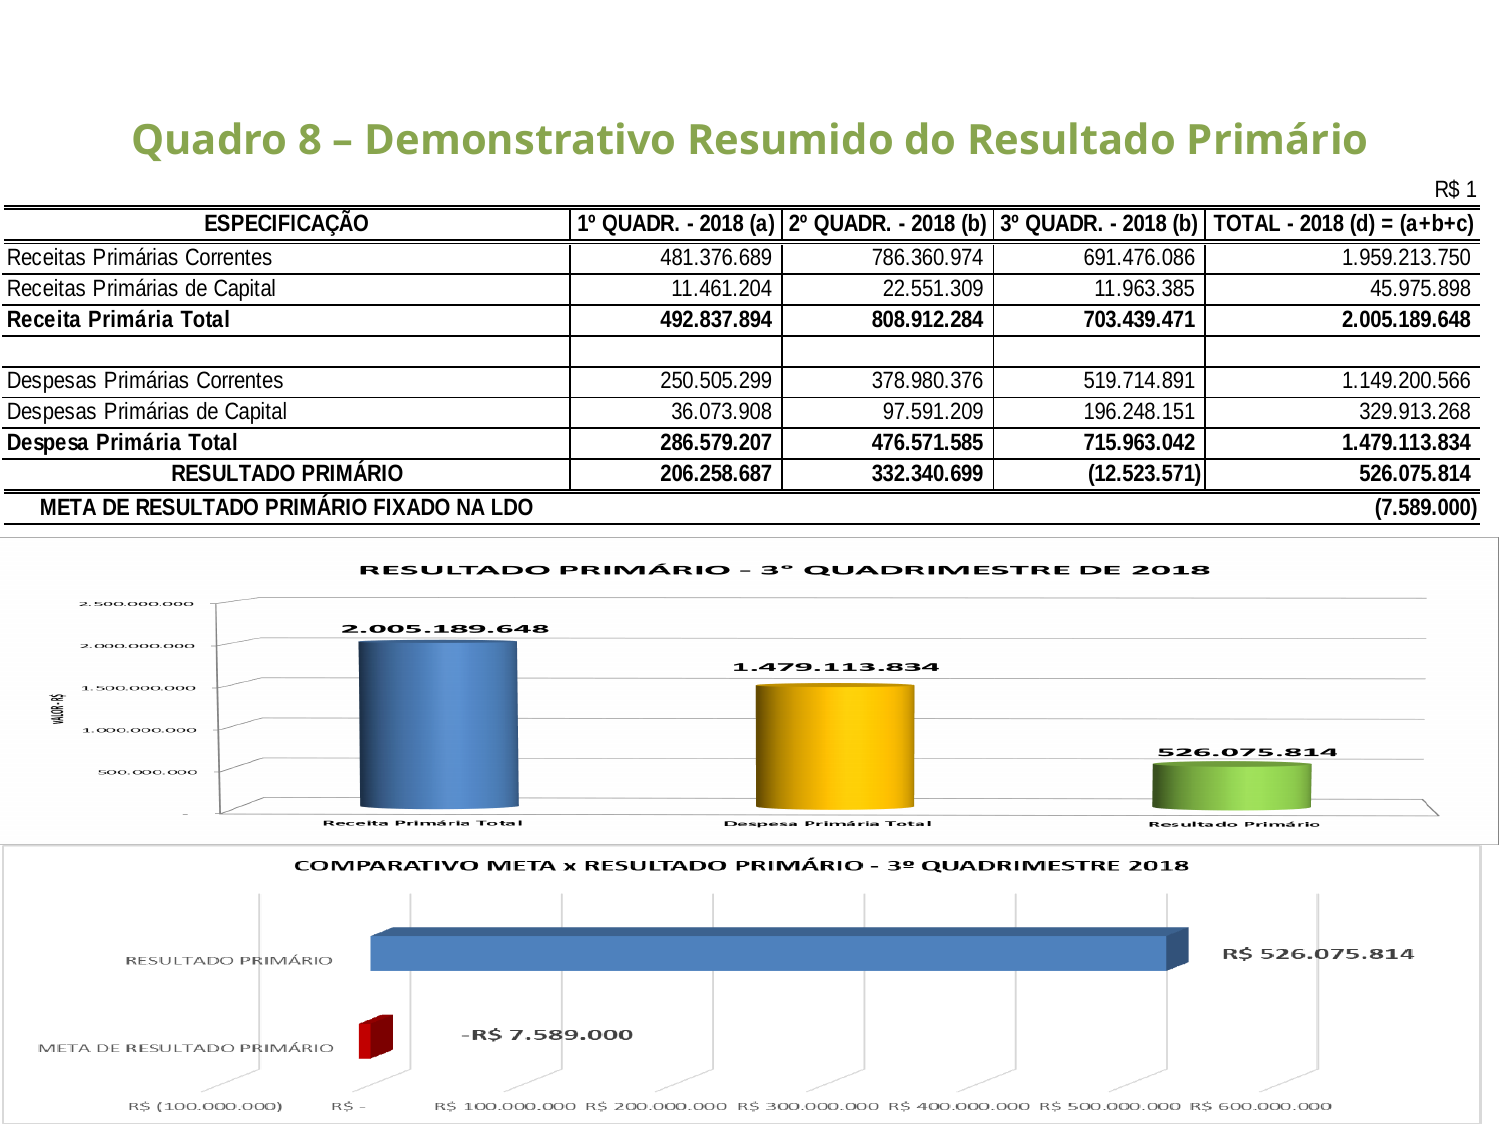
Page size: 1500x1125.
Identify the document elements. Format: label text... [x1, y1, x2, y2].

picture [0, 537, 1499, 1124]
title Quadro 8 – Demonstrativo Resumido do Resultado Primário [112, 99, 1388, 172]
picture [1, 173, 1482, 528]
